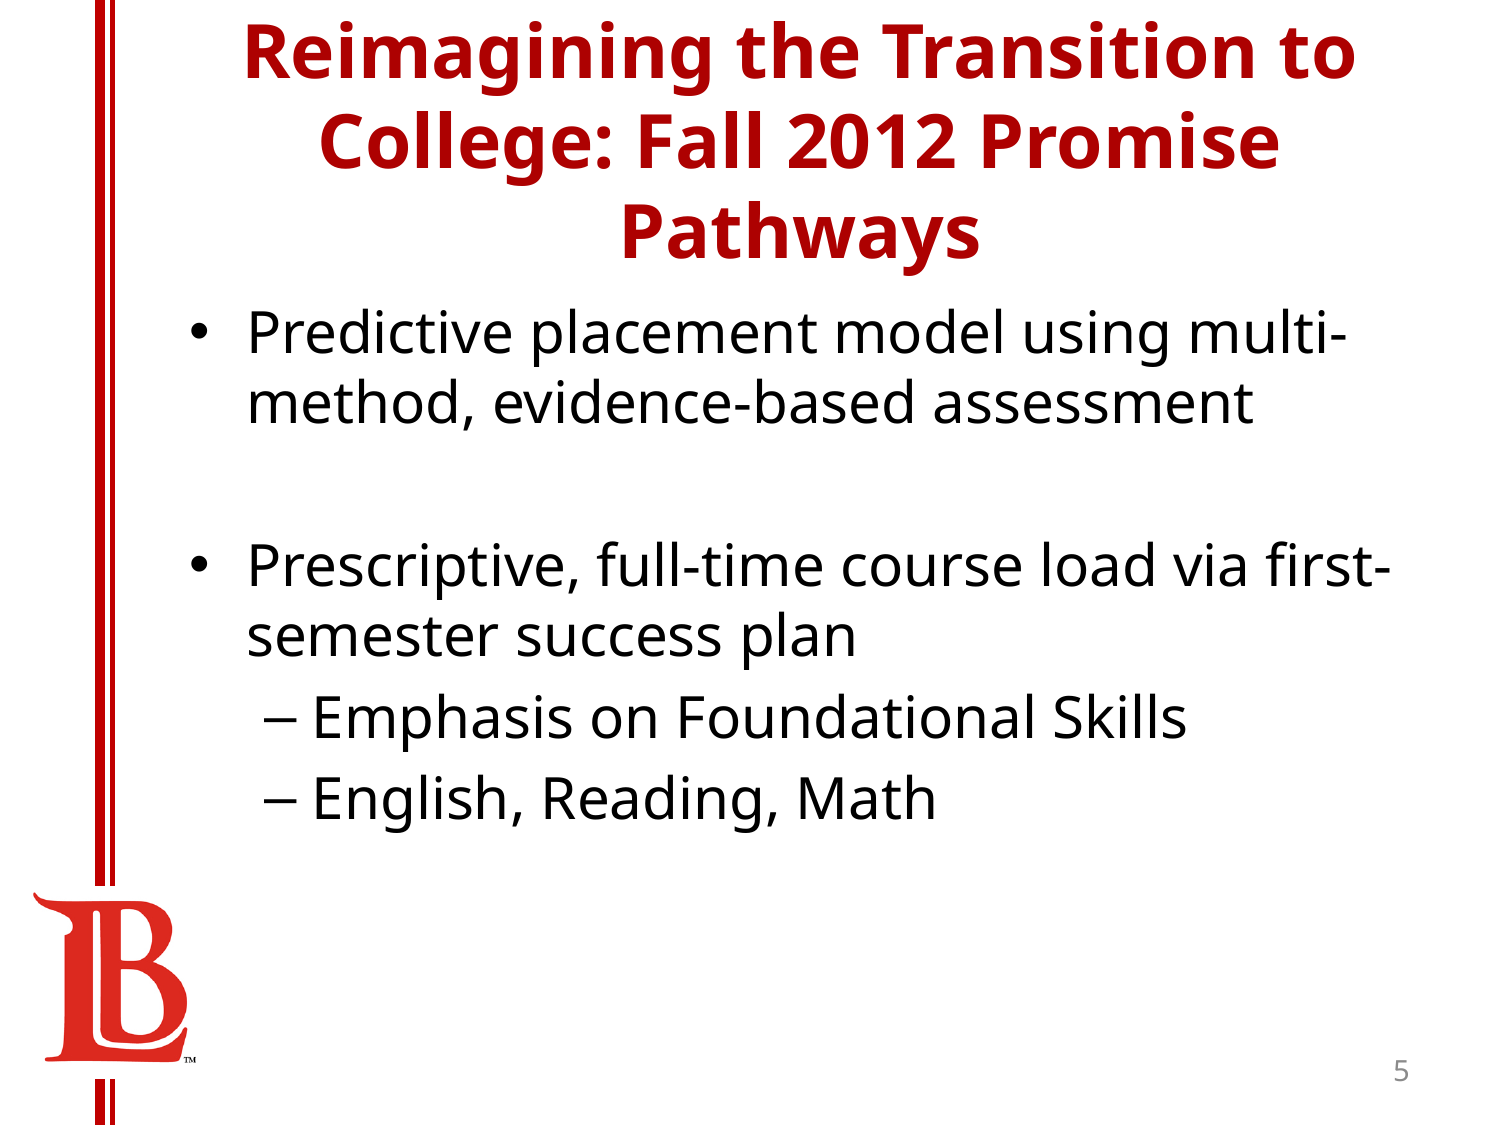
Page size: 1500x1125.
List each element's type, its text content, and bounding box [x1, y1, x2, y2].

list Predictive placement model using multi-method, evidence-based assessment Prescriptive, full-time course load via first-semester success plan Emphasis on Foundational Skills English, Reading, Math [174, 287, 1475, 1075]
title Reimagining the Transition to College: Fall 2012 Promise Pathways [125, 45, 1475, 233]
slide_number 5 [1074, 1042, 1425, 1103]
picture [12, 886, 225, 1079]
